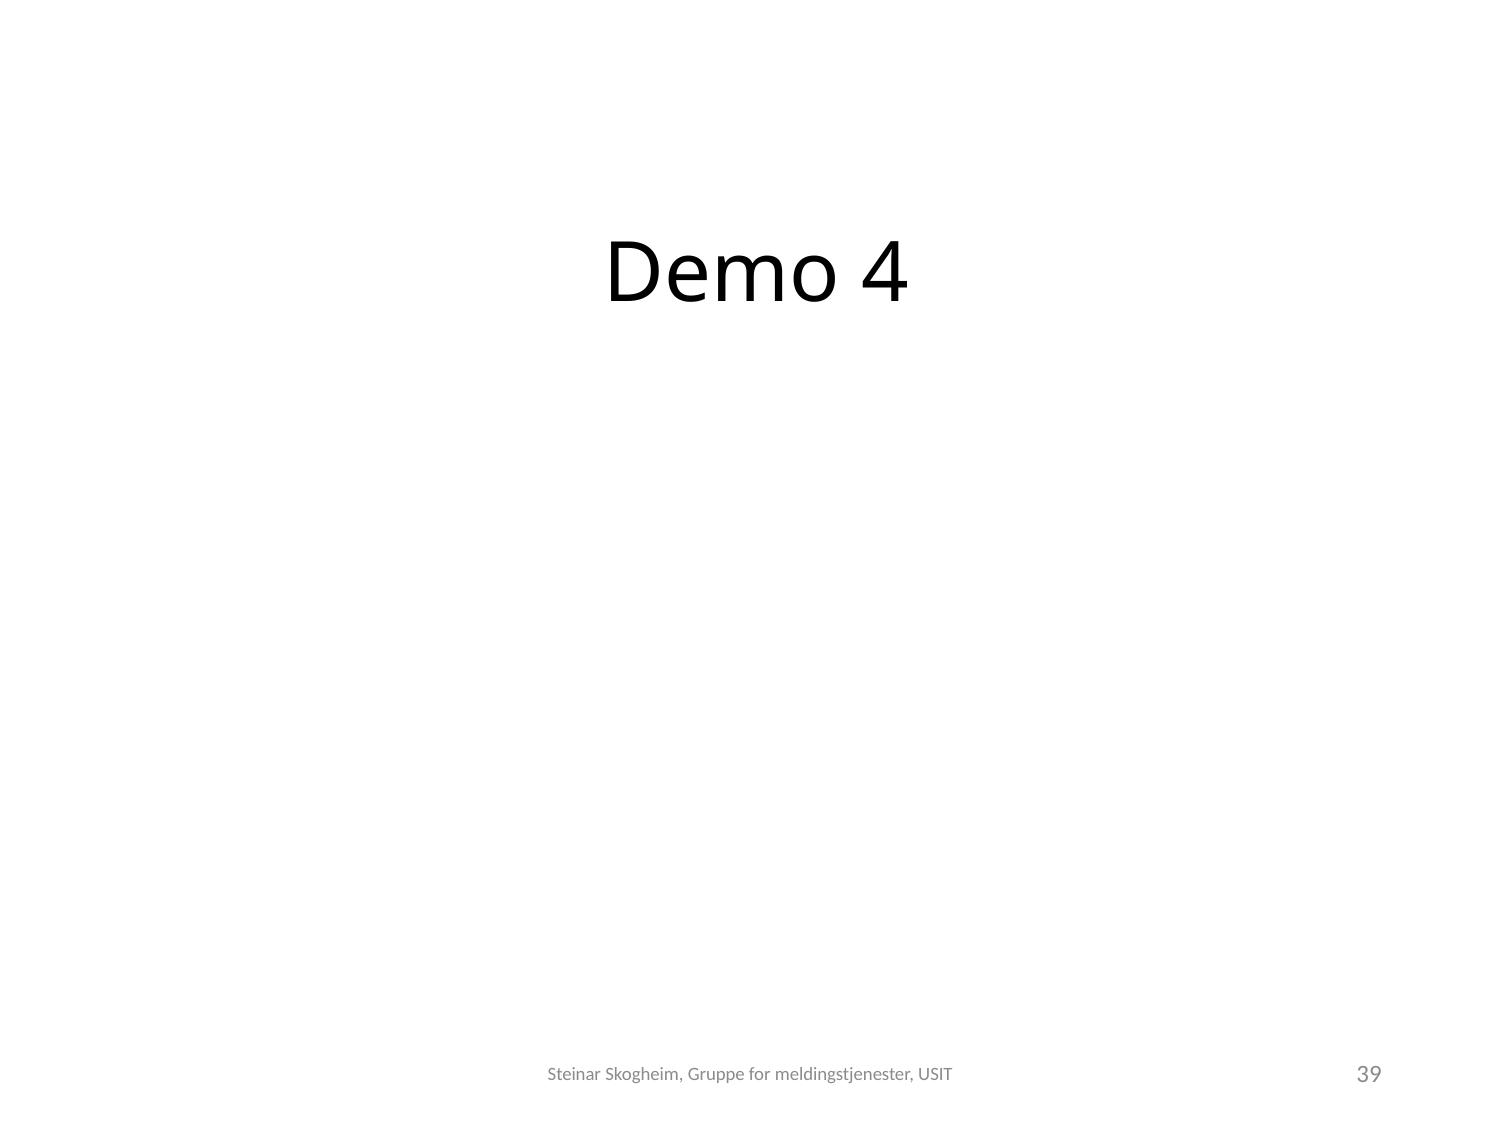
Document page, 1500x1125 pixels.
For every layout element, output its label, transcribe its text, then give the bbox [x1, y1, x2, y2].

footer Steinar Skogheim, Gruppe for meldingstjenester, USIT [496, 1042, 1004, 1103]
title Demo 4 [115, 59, 1397, 769]
slide_number 39 [1059, 1042, 1397, 1103]
